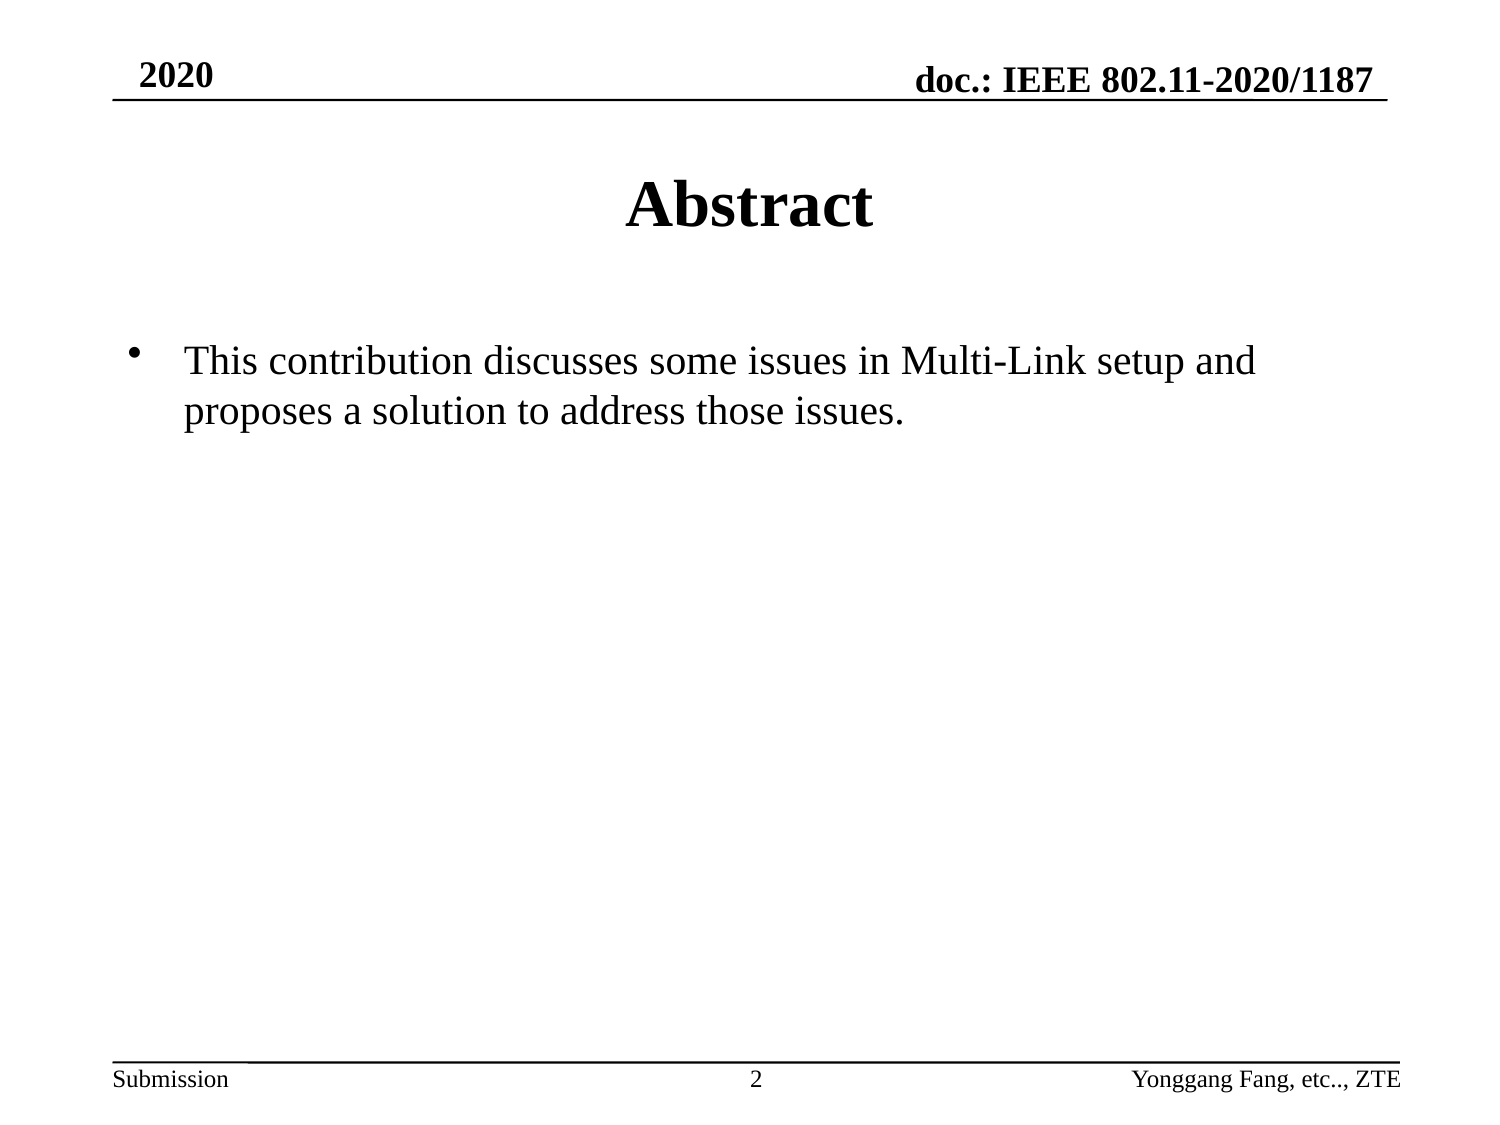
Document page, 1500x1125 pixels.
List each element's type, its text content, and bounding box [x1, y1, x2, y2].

list This contribution discusses some issues in Multi-Link setup and proposes a solution to address those issues. [112, 324, 1388, 1001]
title Abstract [112, 112, 1388, 288]
footer Yonggang Fang, etc.., ZTE [1127, 1061, 1402, 1093]
slide_number 2 [741, 1061, 772, 1093]
